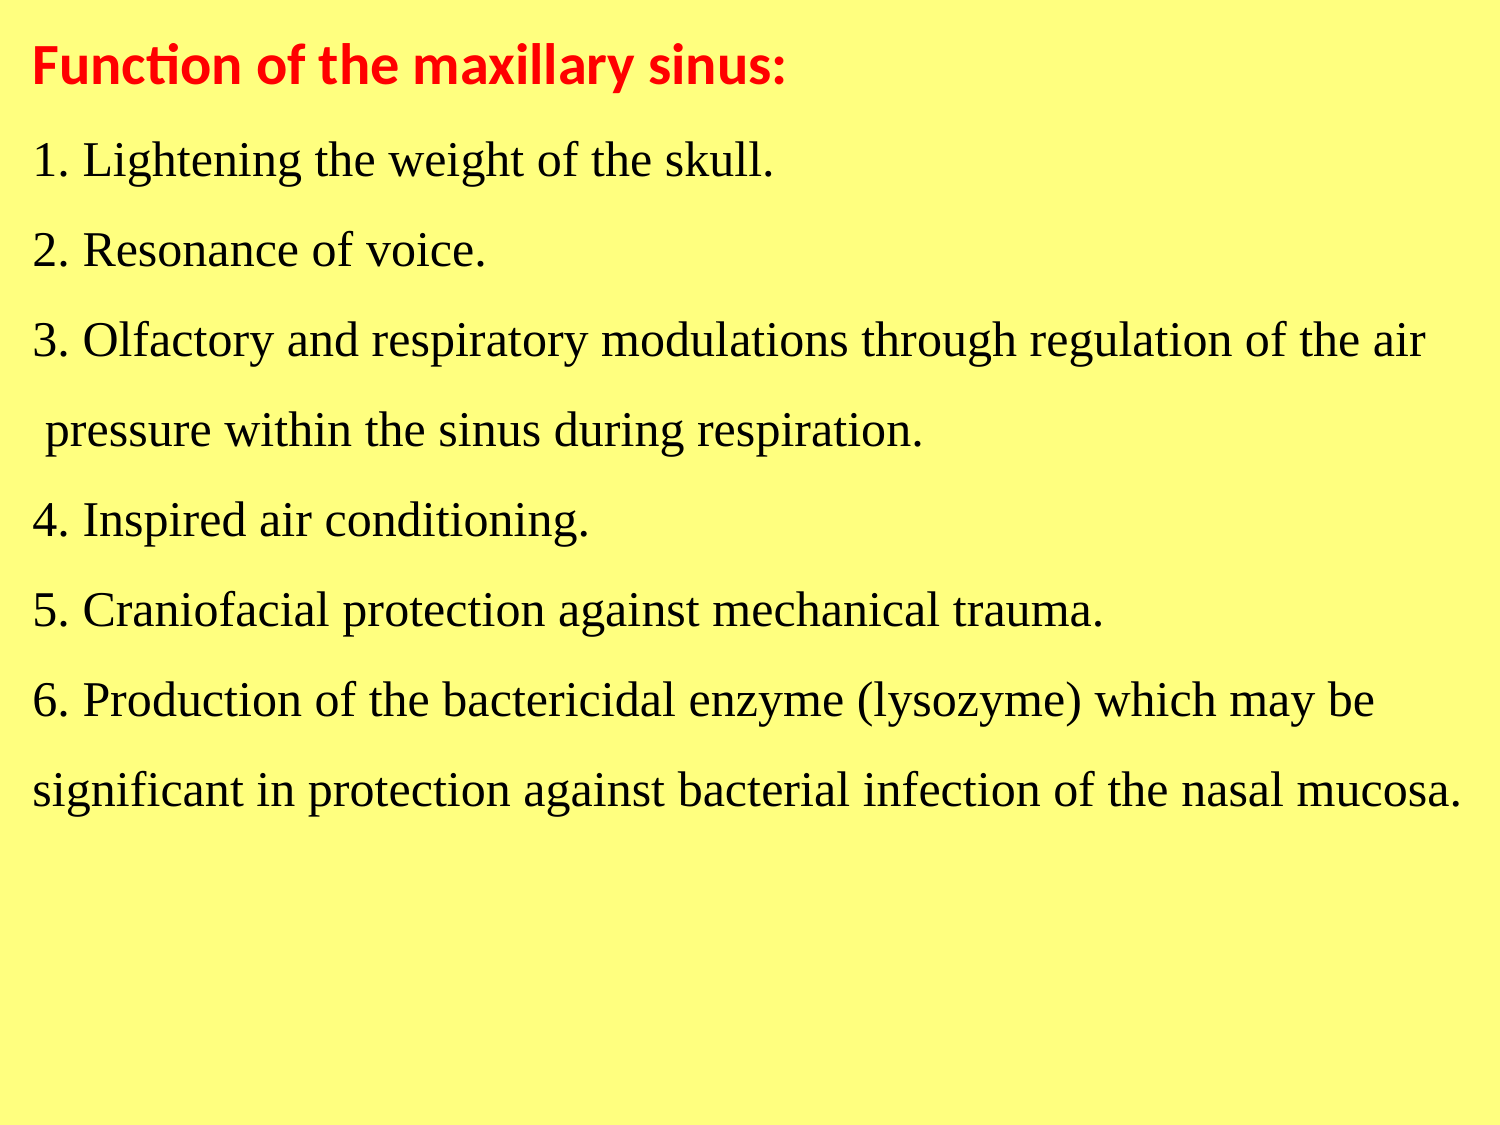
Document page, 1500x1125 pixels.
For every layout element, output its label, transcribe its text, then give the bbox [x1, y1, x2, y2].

text_box Function of the maxillary sinus: 1. Lightening the weight of the skull. 2. Resonance of voice. 3. Olfactory and respiratory modulations through regulation of the air pressure within the sinus during respiration. 4. Inspired air conditioning. 5. Craniofacial protection against mechanical trauma. 6. Production of the bactericidal enzyme (lysozyme) which may be significant in protection against bacterial infection of the nasal mucosa. [17, 19, 1500, 824]
